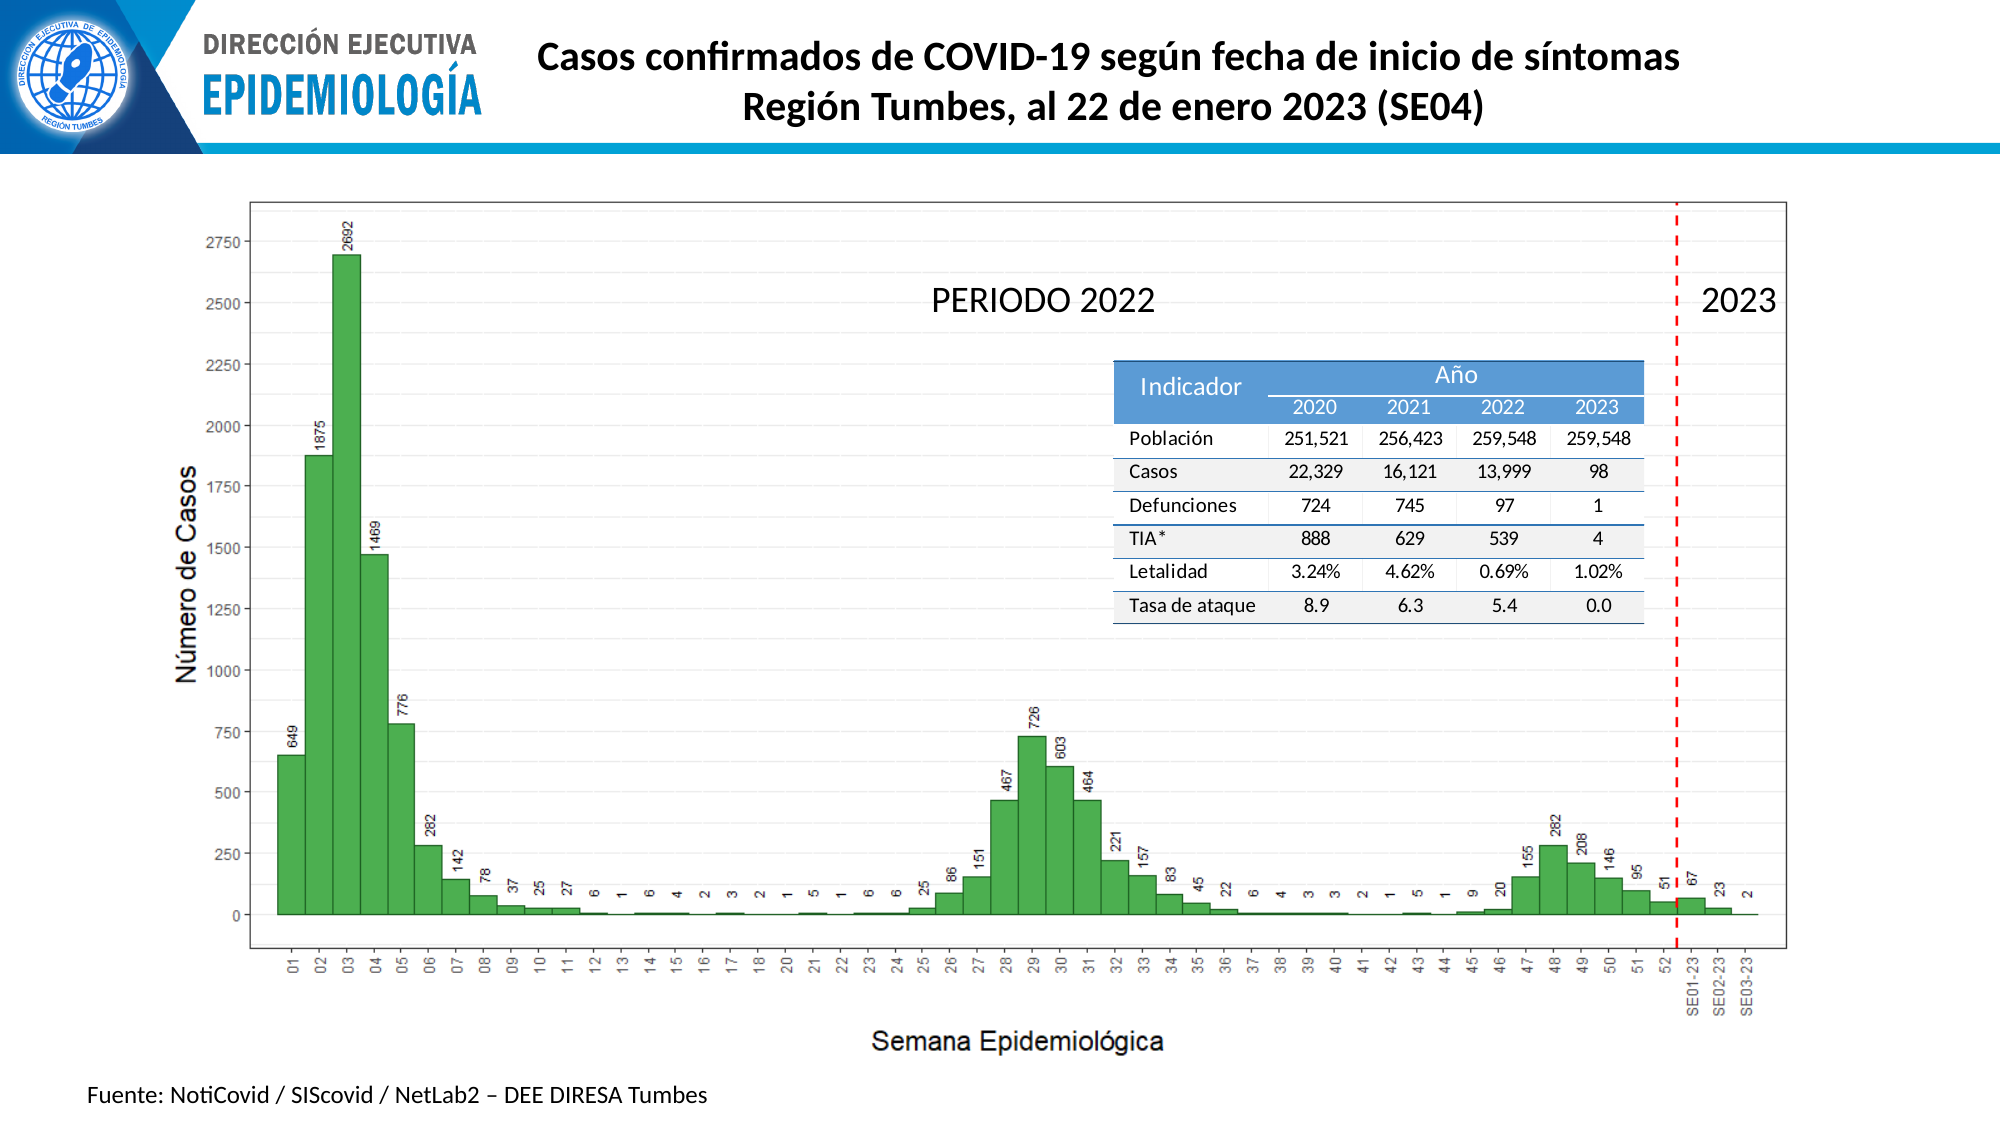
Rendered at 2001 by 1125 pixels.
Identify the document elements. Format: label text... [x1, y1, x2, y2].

text_box Fuente: NotiCovid / SIScovid / NetLab2 – DEE DIRESA Tumbes [72, 1071, 1228, 1116]
picture [166, 193, 1796, 1057]
text_box [0, 142, 2000, 155]
picture [0, 0, 512, 154]
text_box Casos confirmados de COVID-19 según fecha de inicio de síntomas Región Tumbes, al 22 de enero 2023 (SE04) [522, 21, 1706, 137]
